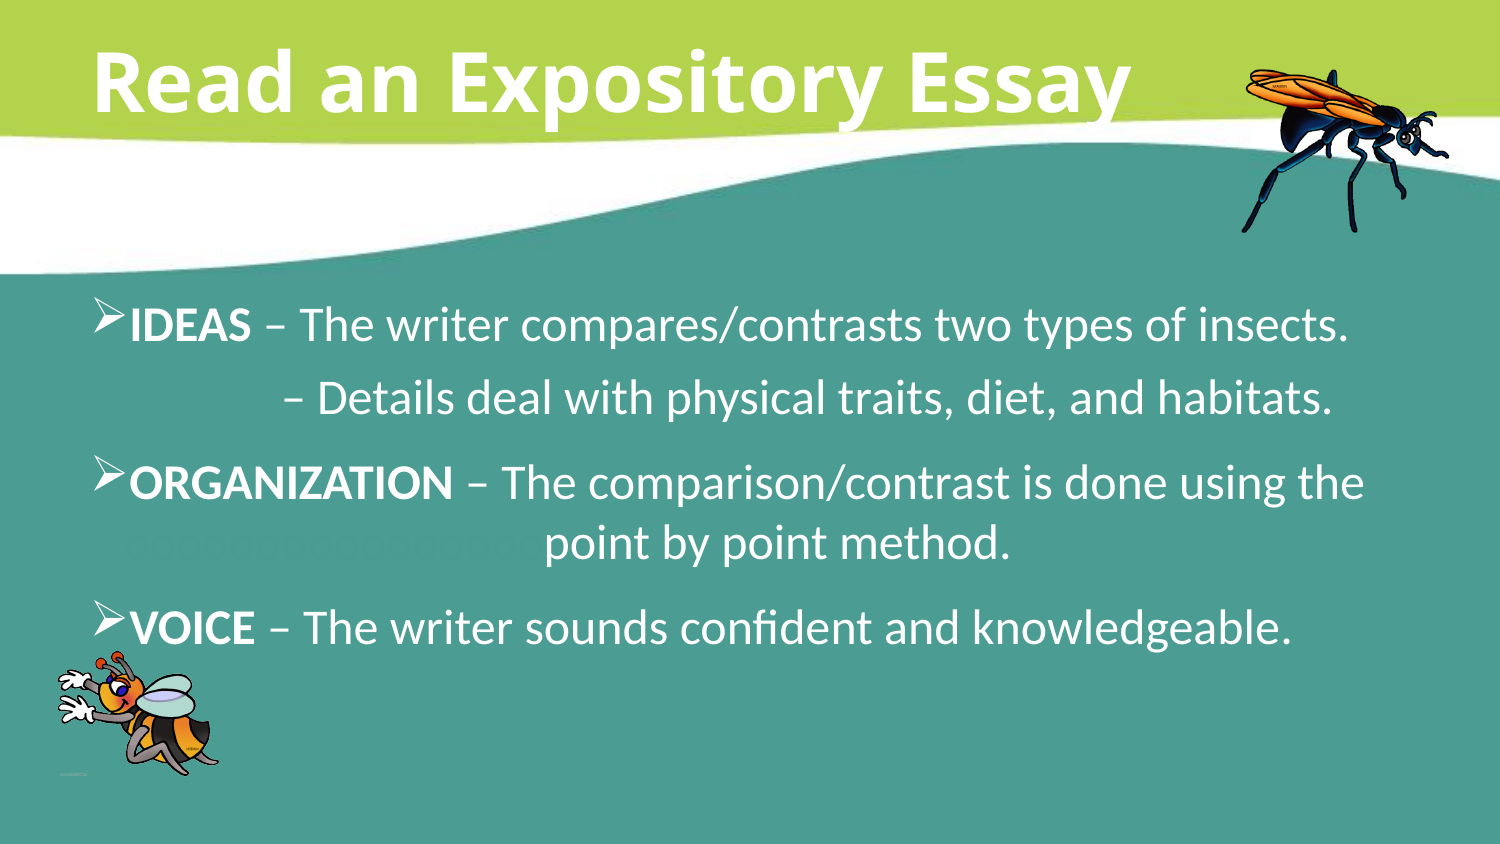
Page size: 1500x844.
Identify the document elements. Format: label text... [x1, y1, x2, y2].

text_box IDEAS – The writer compares/contrasts two types of insects. – Details deal with physical traits, diet, and habitats. ORGANIZATION – The comparison/contrast is done using the oooooooooooooooopoint by point method. VOICE – The writer sounds confident and knowledgeable. [74, 284, 1425, 662]
picture [0, 0, 1500, 844]
text_box Read an Expository Essay [74, 21, 1413, 135]
